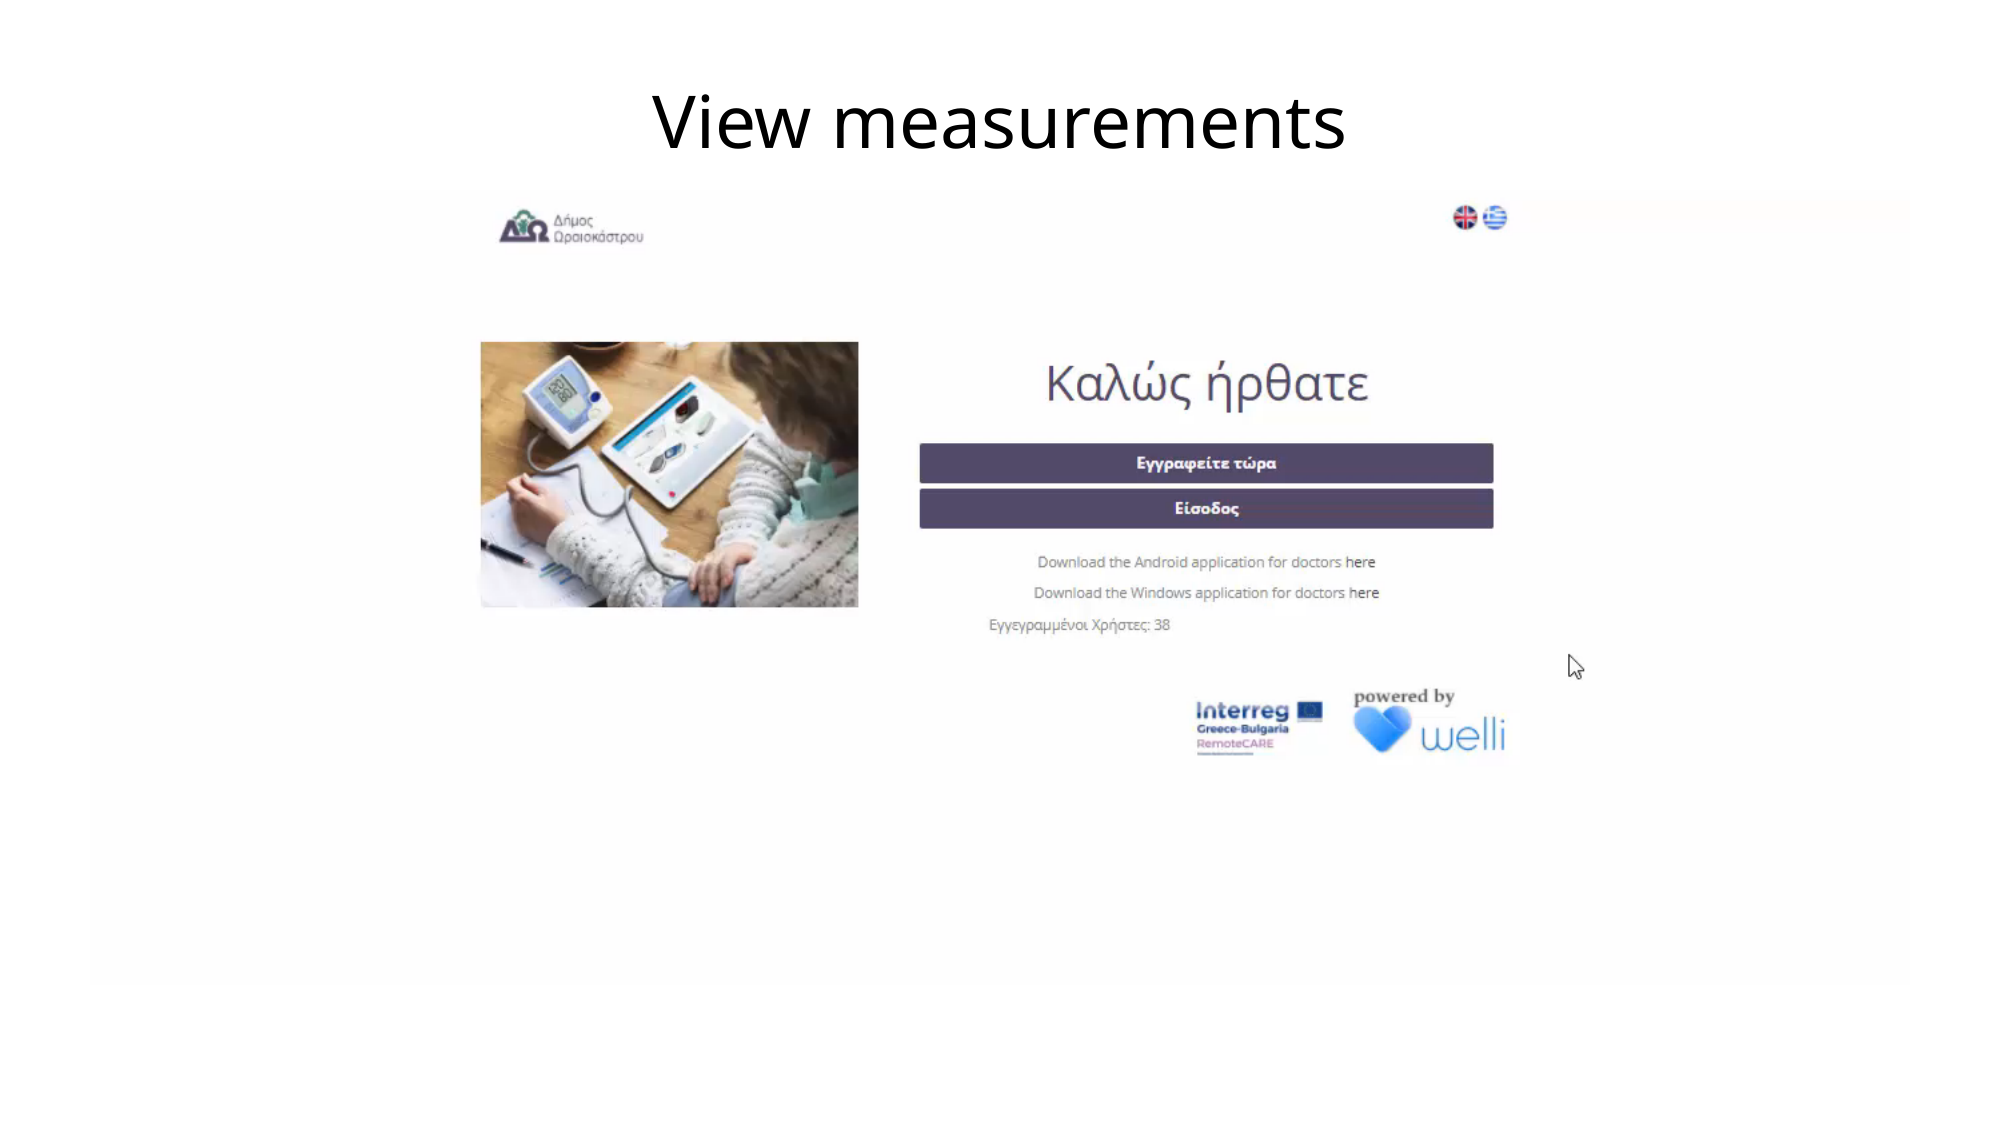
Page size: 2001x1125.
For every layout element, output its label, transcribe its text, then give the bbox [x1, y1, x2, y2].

title View measurements [137, 59, 1863, 190]
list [89, 190, 1911, 986]
